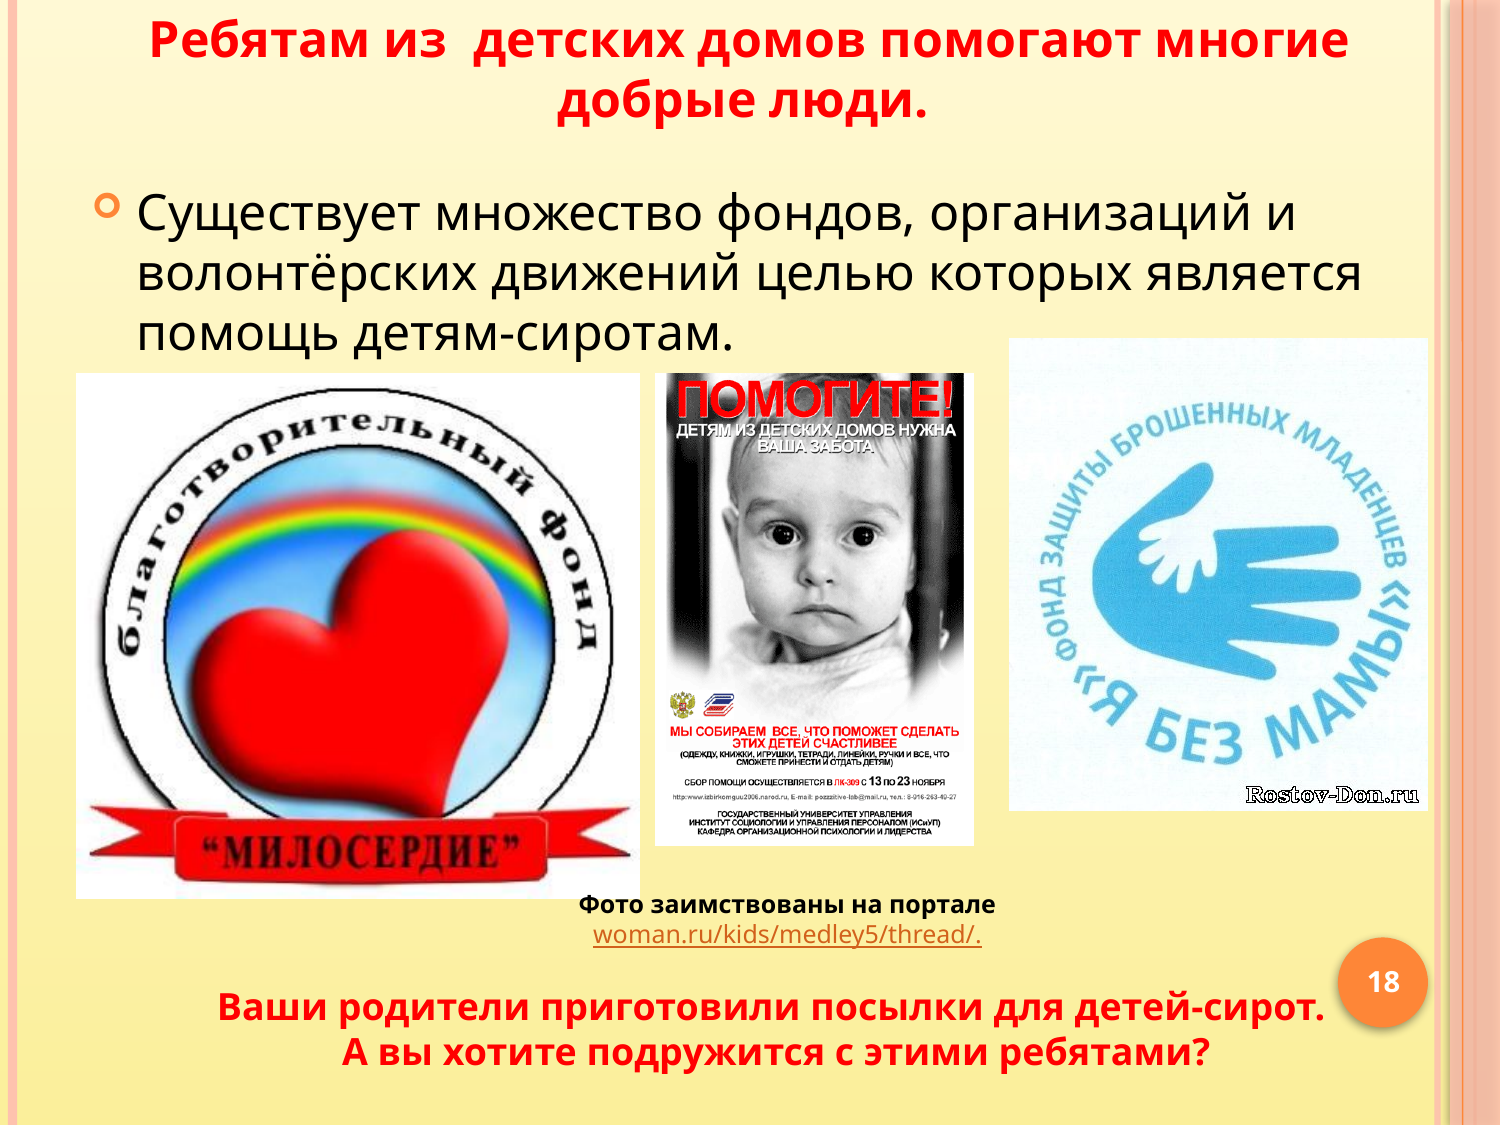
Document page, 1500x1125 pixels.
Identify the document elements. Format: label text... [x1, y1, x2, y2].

picture [76, 373, 640, 899]
text_box Фото заимствованы на портале woman.ru/kids/medley5/thread/. [563, 881, 1012, 961]
picture [655, 373, 975, 847]
slide_number 18 [1333, 940, 1434, 975]
text_box Ребятам из детских домов помогают многие добрые люди. [29, 0, 1471, 135]
picture [1009, 337, 1428, 811]
list Существует множество фондов, организаций и волонтёрских движений целью которых является помощь детям-сиротам. [76, 172, 1427, 745]
text_box Ваши родители приготовили посылки для детей-сирот. А вы хотите подружится с этими ребятами? [53, 975, 1500, 1081]
